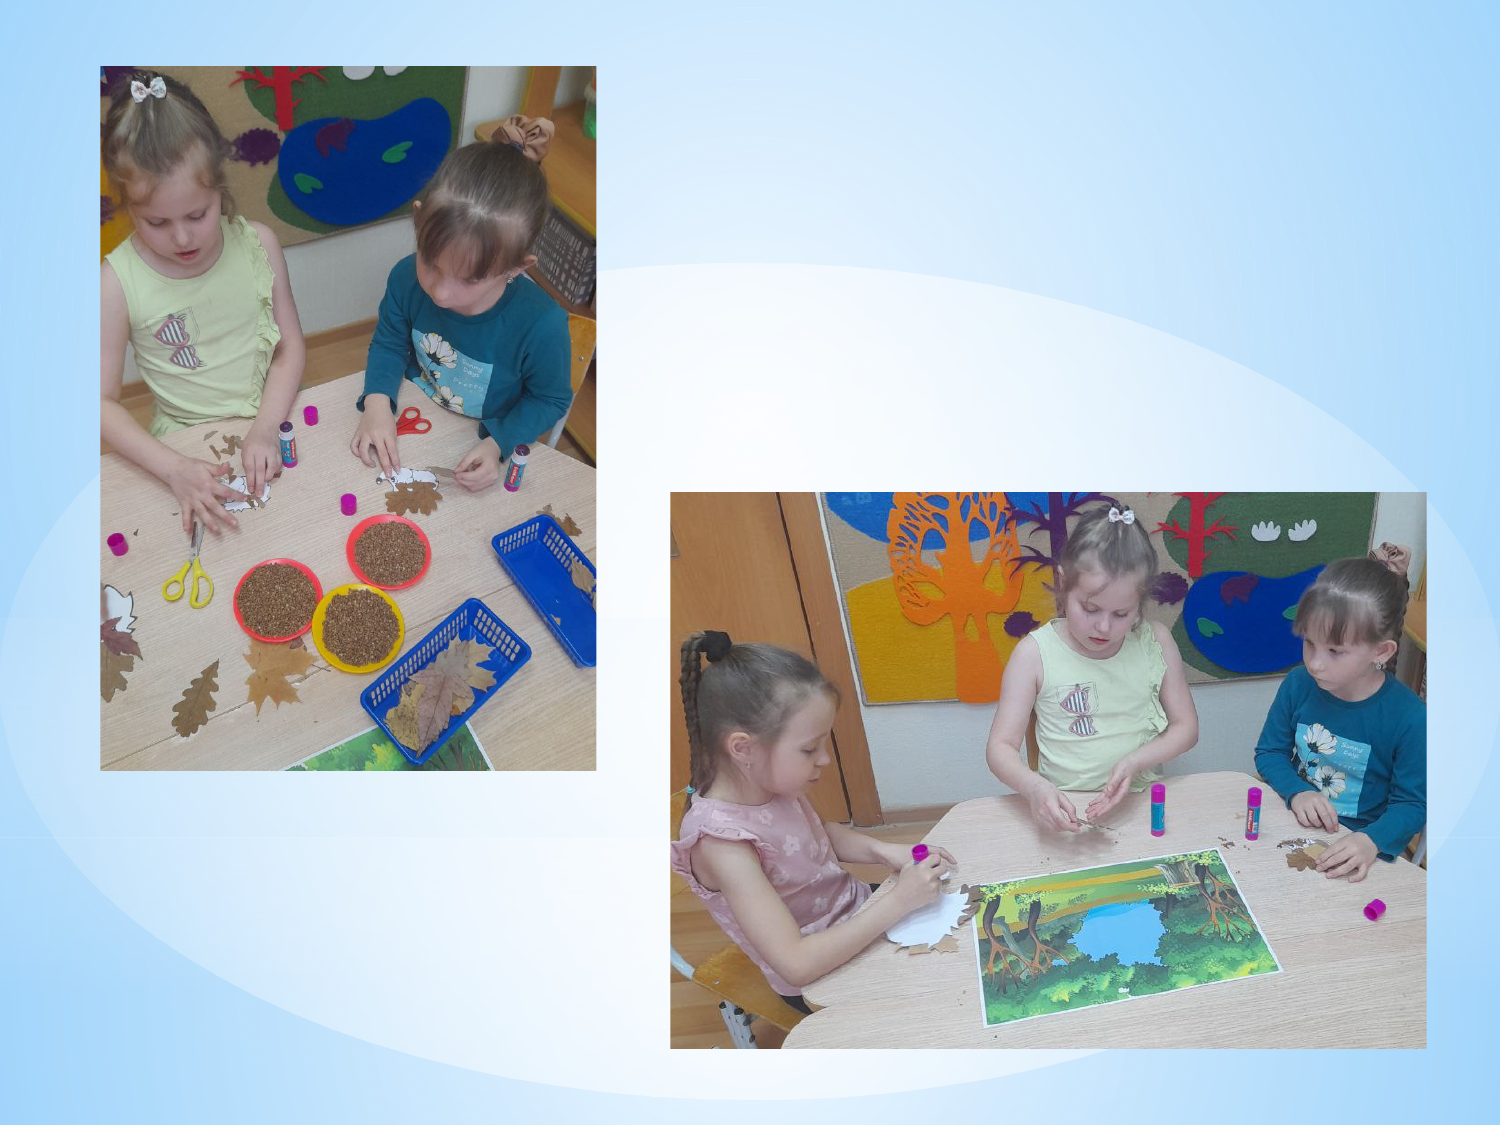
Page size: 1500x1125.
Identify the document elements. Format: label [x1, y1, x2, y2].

picture [670, 492, 1427, 1049]
picture [100, 66, 597, 771]
